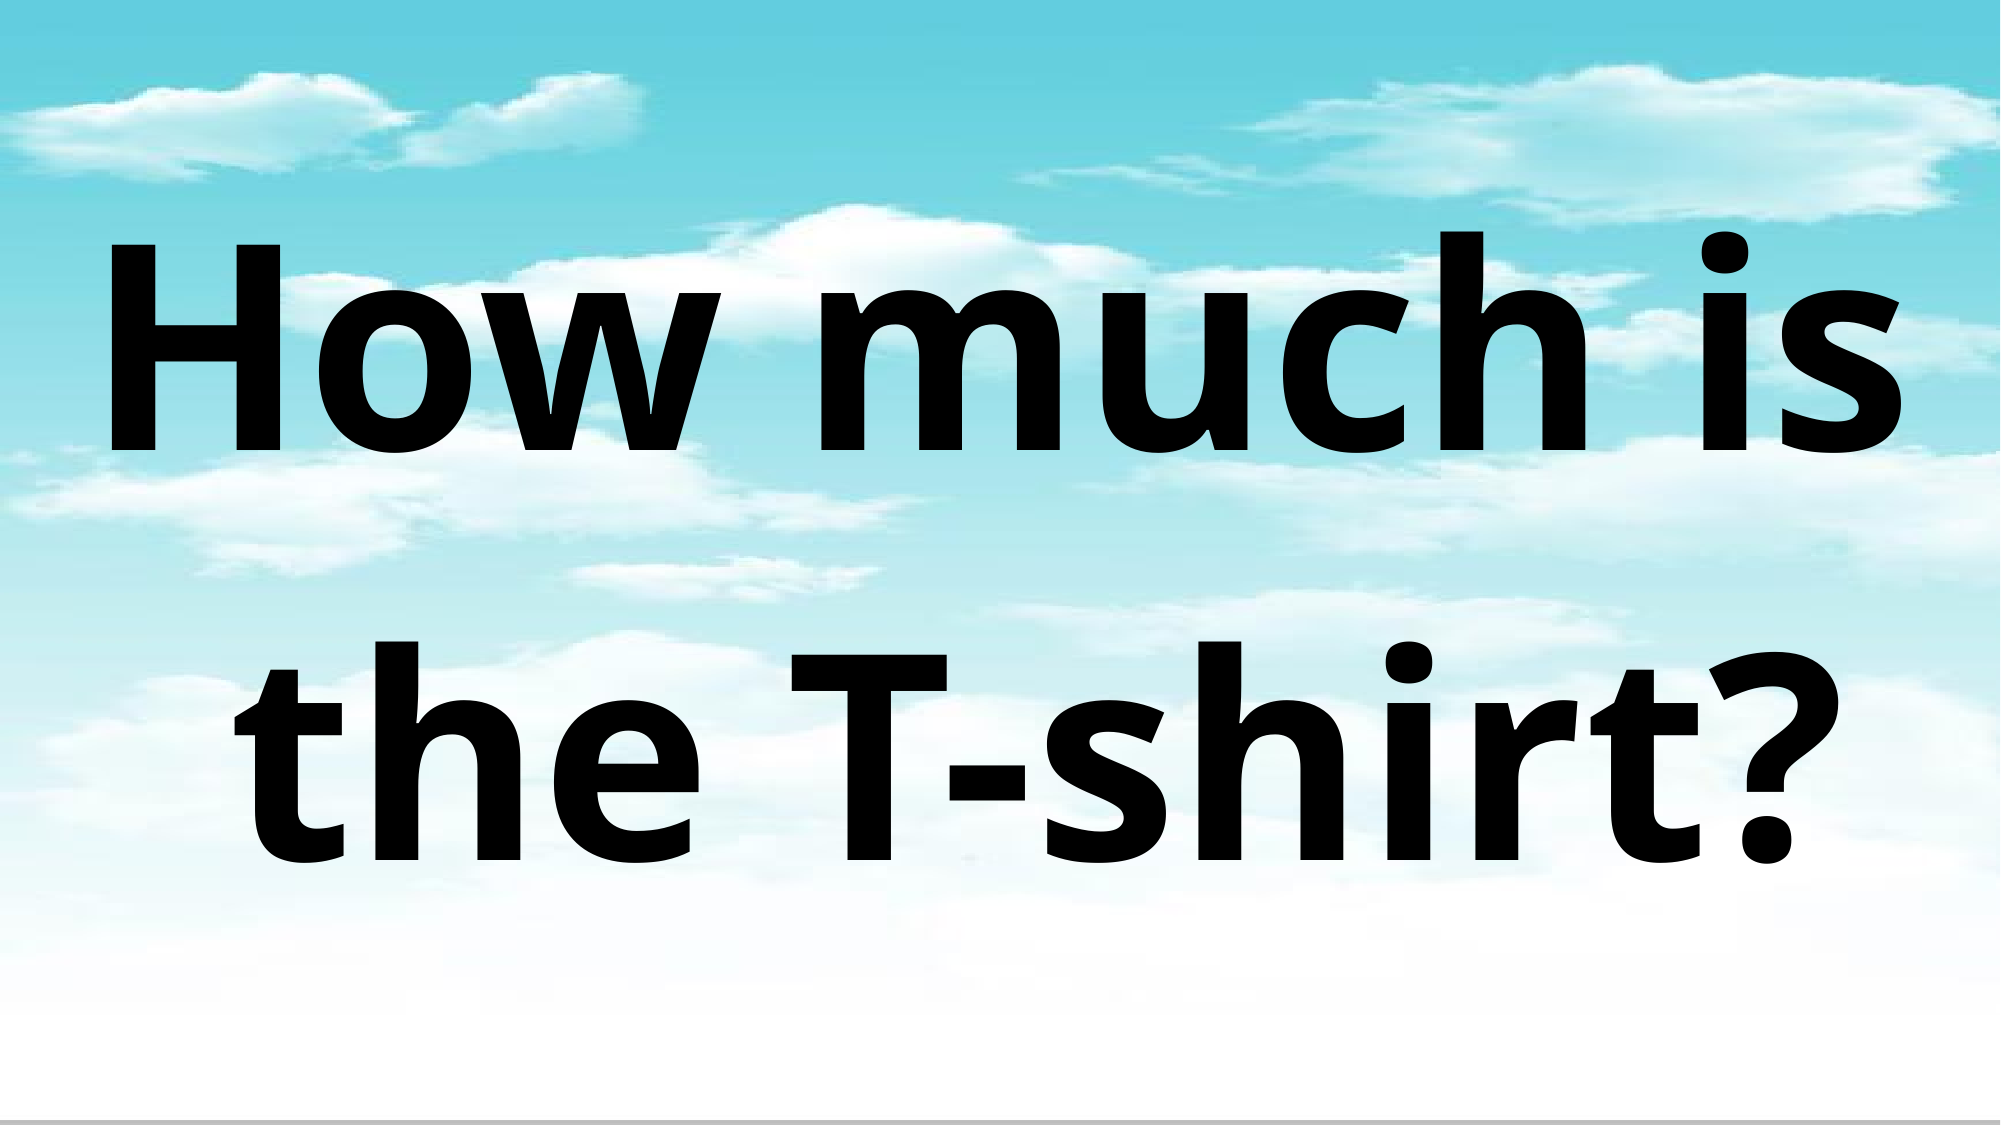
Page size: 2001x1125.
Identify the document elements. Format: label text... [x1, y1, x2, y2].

title How much is the T-shirt? [0, 0, 2000, 1125]
